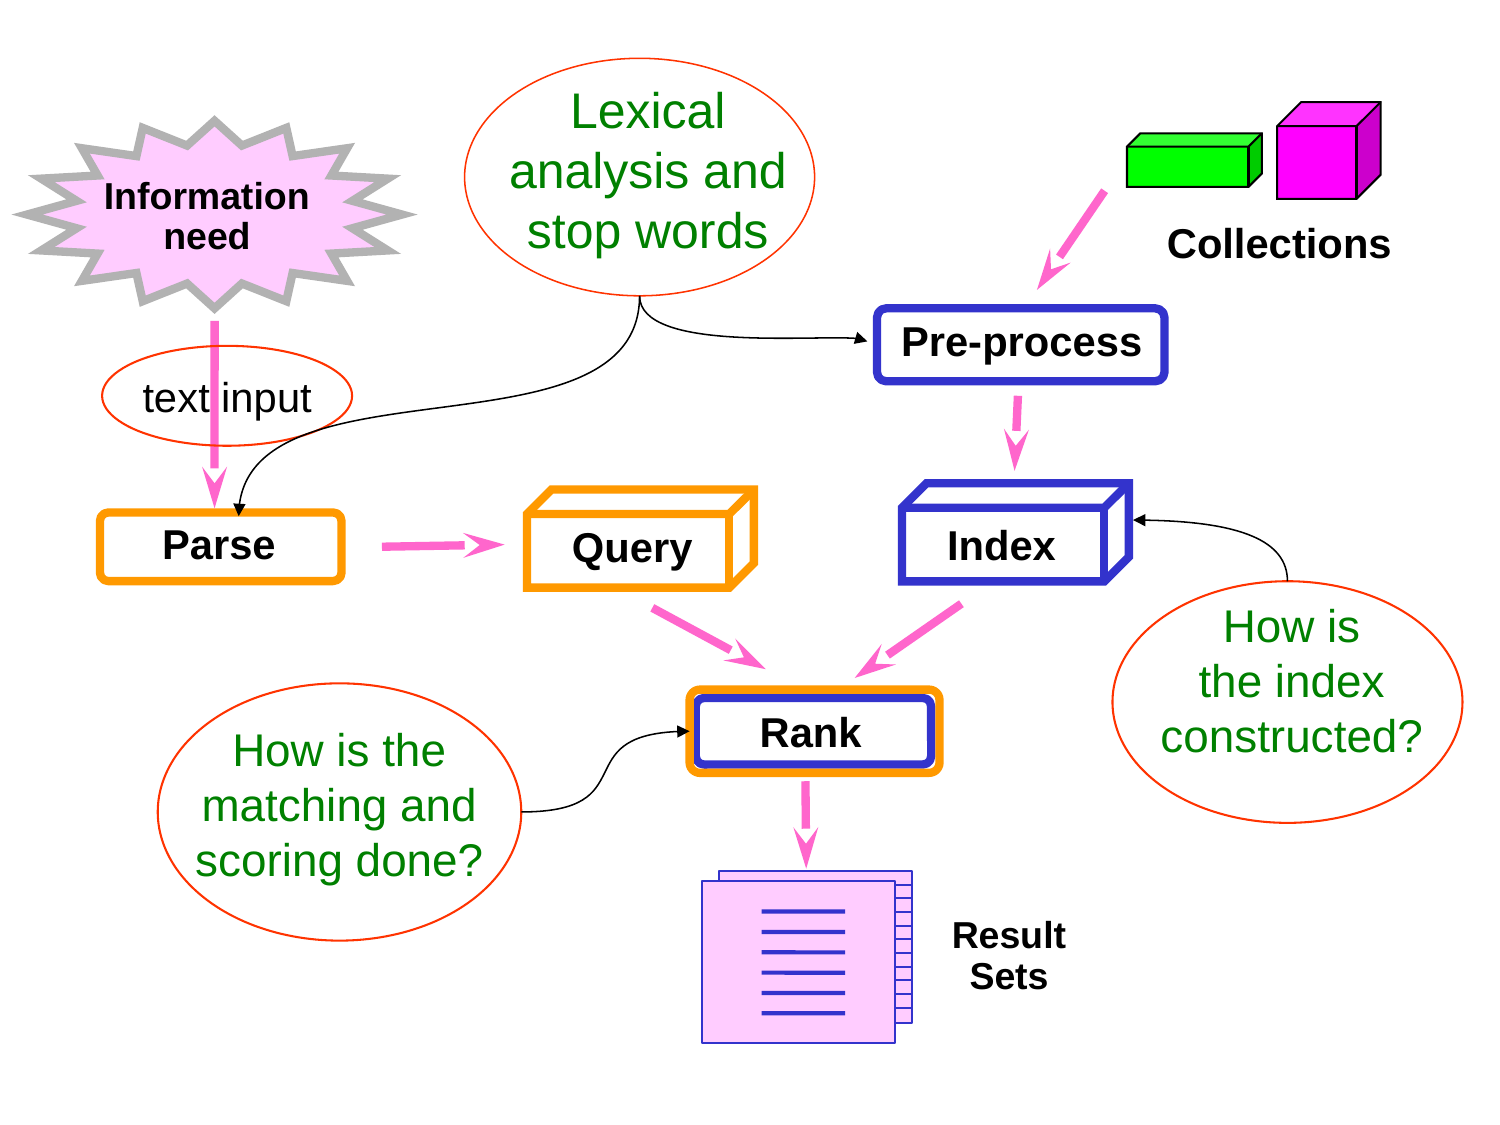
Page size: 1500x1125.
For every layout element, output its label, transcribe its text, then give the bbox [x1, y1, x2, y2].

text_box [81, 120, 388, 205]
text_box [1179, 473, 1242, 629]
text_box [1112, 581, 1463, 823]
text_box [902, 483, 1128, 507]
text_box [1009, 449, 1022, 471]
text_box [877, 308, 1165, 382]
text_box [27, 176, 88, 254]
text_box [555, 489, 754, 588]
text_box 0.8 [1127, 133, 1261, 146]
text_box [1127, 133, 1262, 187]
text_box [99, 512, 323, 582]
text_box [464, 58, 815, 296]
text_box 1.0 [555, 490, 753, 514]
text_box Result Sets [936, 908, 1082, 1005]
text_box [198, 893, 481, 941]
text_box Lexical analysis and stop words [489, 70, 560, 115]
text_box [701, 870, 913, 1044]
text_box Lexical analysis and stop words [782, 214, 807, 266]
text_box [81, 266, 323, 309]
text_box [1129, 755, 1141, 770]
text_box [902, 483, 1129, 582]
text_box Collections [1151, 214, 1407, 275]
text_box How is the index constructed? [1129, 589, 1174, 649]
text_box [799, 847, 813, 869]
text_box How is the index constructed? [1434, 740, 1455, 770]
text_box Query [556, 518, 708, 579]
text_box [1277, 102, 1381, 199]
text_box Parse [147, 516, 323, 577]
text_box [208, 487, 221, 509]
text_box [854, 661, 876, 679]
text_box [521, 731, 686, 813]
text_box [502, 754, 521, 870]
text_box [223, 683, 456, 713]
text_box 0.6 [1277, 102, 1379, 126]
text_box [689, 689, 940, 773]
text_box How is the matching and scoring done? [176, 713, 502, 893]
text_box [328, 205, 550, 607]
text_box Information need [88, 169, 326, 266]
text_box text input [102, 345, 323, 446]
text_box [1036, 269, 1054, 290]
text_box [730, 204, 777, 433]
text_box [744, 653, 766, 670]
text_box Pre-process [885, 313, 1158, 374]
text_box [157, 755, 176, 869]
text_box Index [931, 516, 1072, 577]
text_box Lexical analysis and stop words [719, 70, 807, 140]
text_box How is the index constructed? [1353, 589, 1455, 664]
